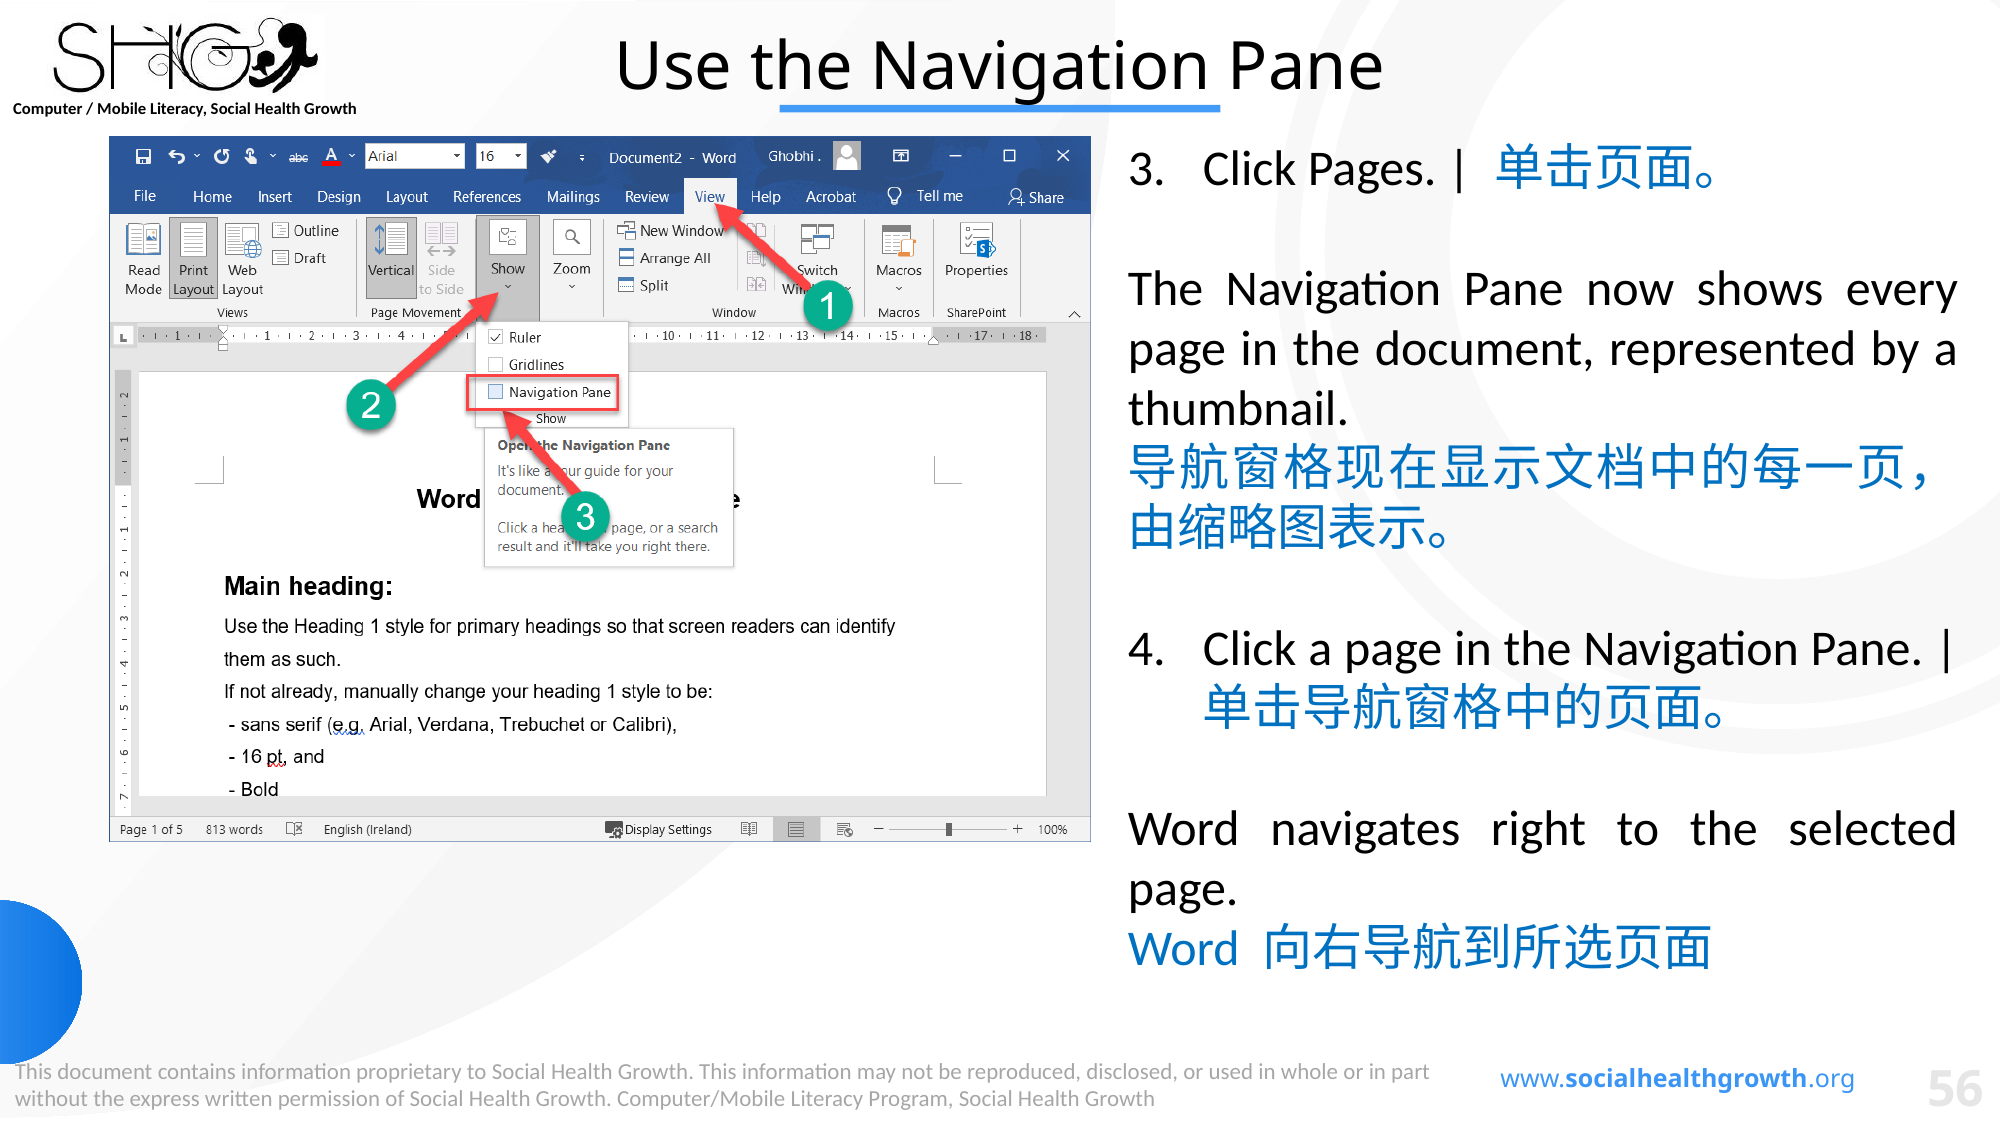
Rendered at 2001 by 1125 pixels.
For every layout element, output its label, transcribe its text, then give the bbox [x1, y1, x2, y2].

text_box Use the Navigation Pane [0, 0, 2000, 111]
text_box Click Pages. | 单击页面。 The Navigation Pane now shows every page in the document, represented by a thumbnail. 导航窗格现在显示文档中的每一页，由缩略图表示。 Click a page in the Navigation Pane. | 单击导航窗格中的页面。 Word navigates right to the selected page. Word 向右导航到所选页面 [1113, 128, 1974, 984]
picture [109, 136, 1091, 842]
